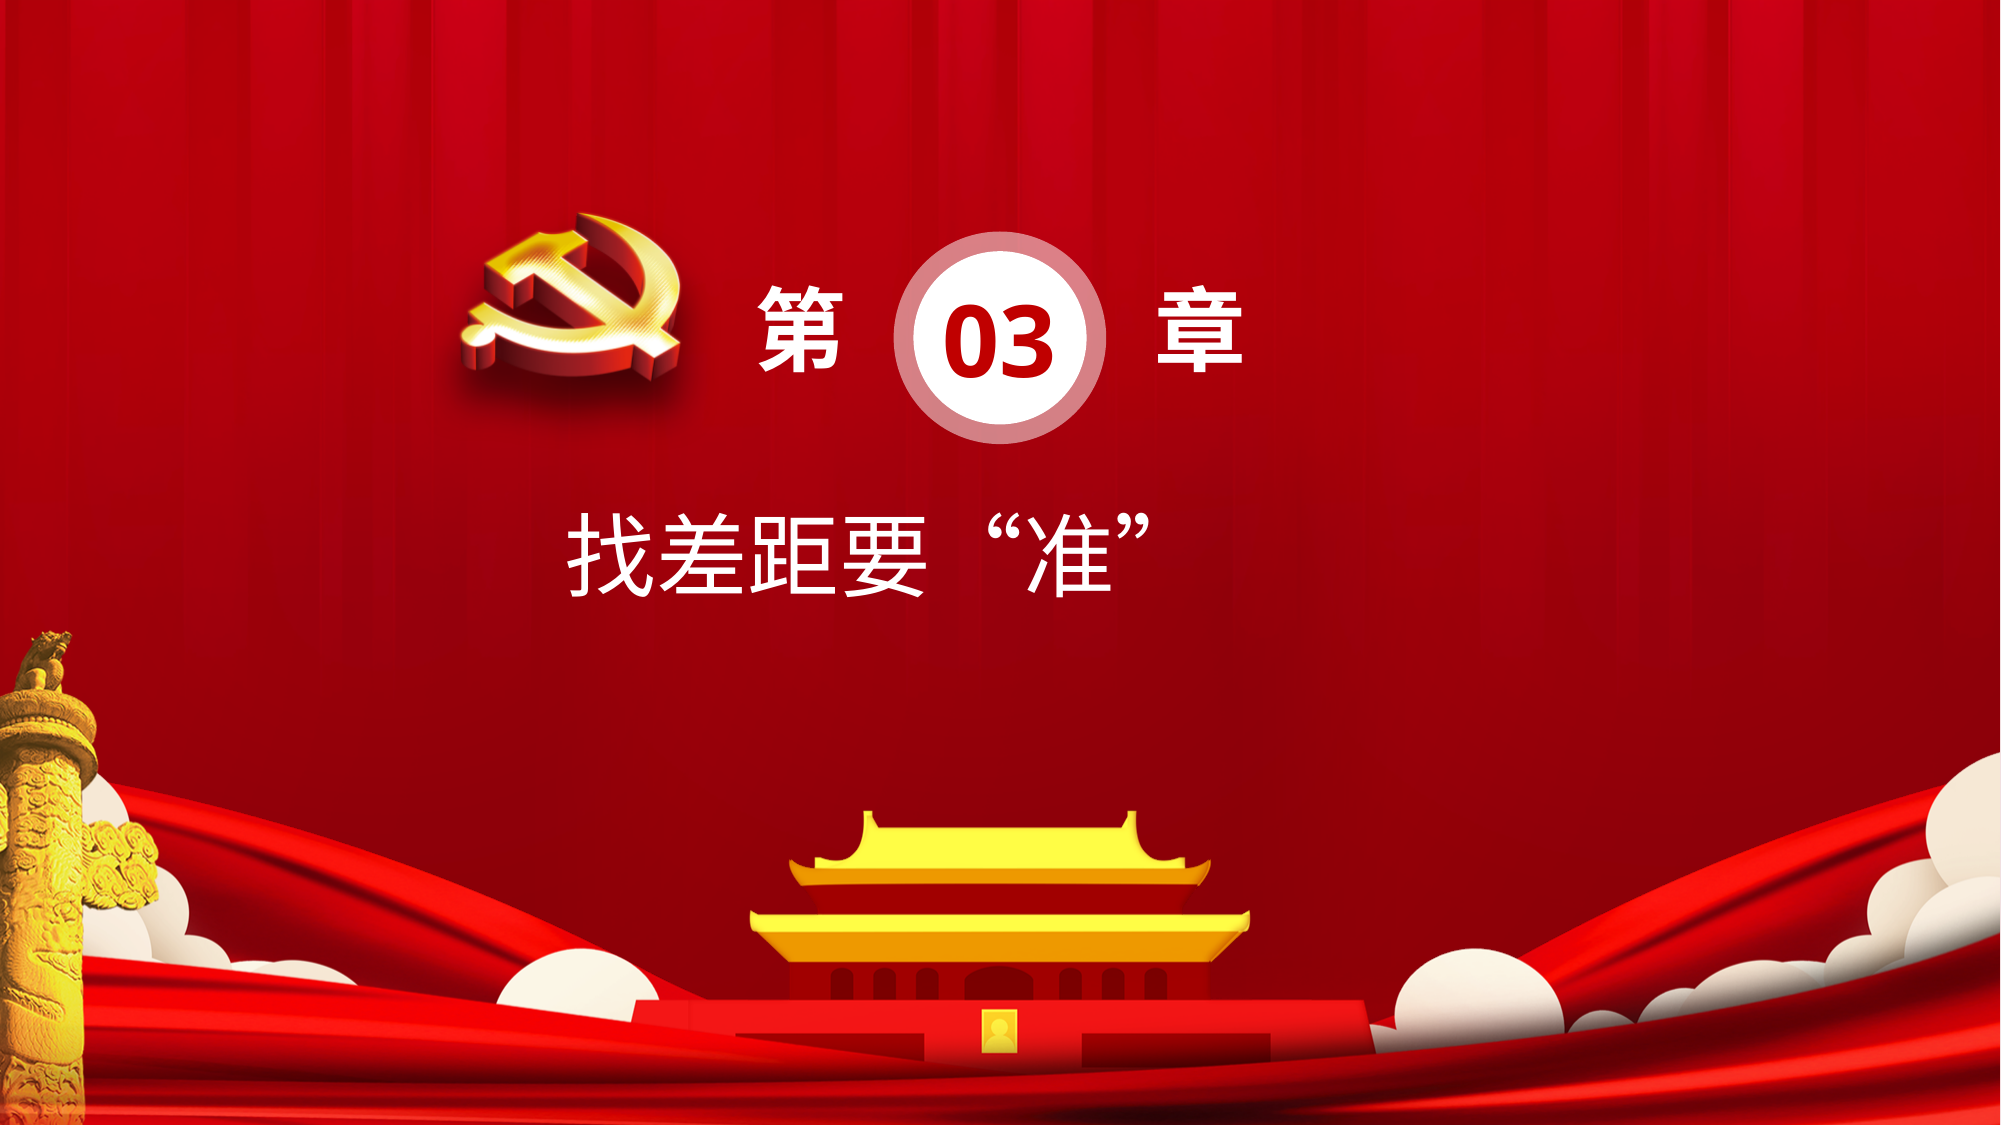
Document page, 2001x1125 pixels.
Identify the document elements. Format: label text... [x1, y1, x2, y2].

picture [0, 0, 2001, 1125]
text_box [862, 231, 1138, 445]
text_box 第 [721, 262, 862, 393]
text_box 章 [1138, 262, 1296, 393]
text_box 找差距要“准” [549, 491, 1450, 617]
